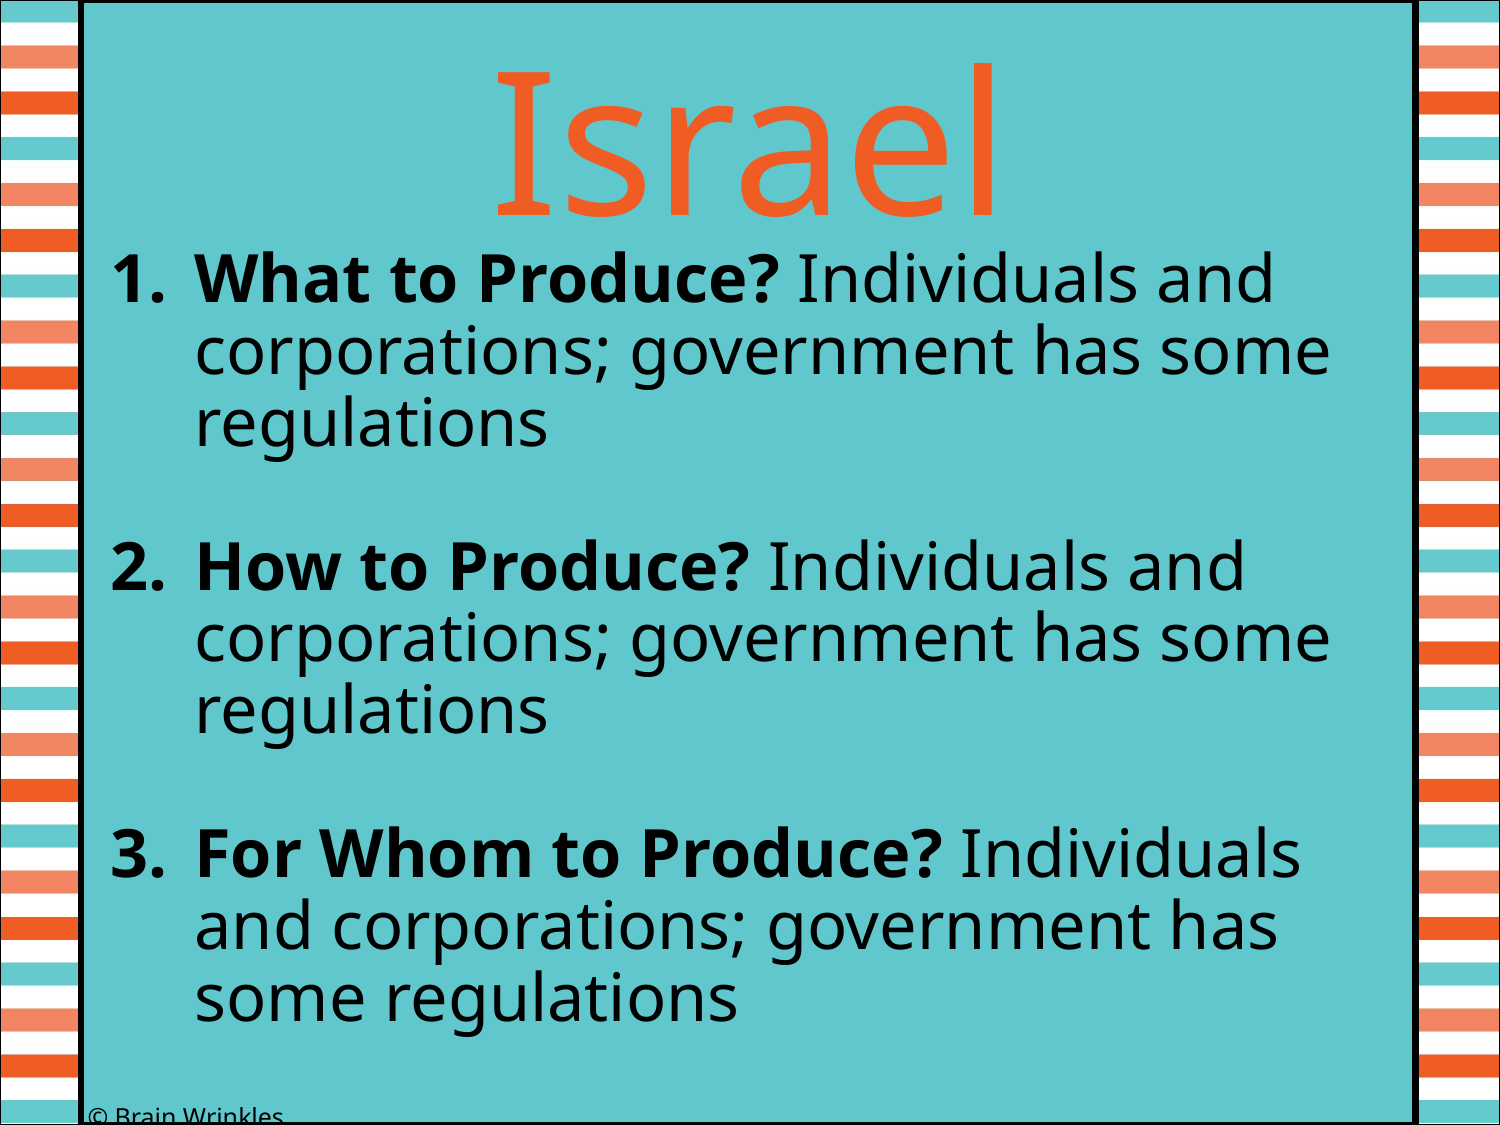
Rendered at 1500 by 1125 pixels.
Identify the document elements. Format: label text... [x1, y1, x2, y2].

text_box What to Produce? Individuals and corporations; government has some regulations How to Produce? Individuals and corporations; government has some regulations For Whom to Produce? Individuals and corporations; government has some regulations [95, 237, 1416, 1125]
text_box © Brain Wrinkles [72, 1093, 508, 1125]
text_box Israel [479, 9, 1021, 262]
text_box [0, 0, 80, 1125]
text_box [80, 0, 1417, 1125]
text_box [1417, 0, 1500, 1125]
